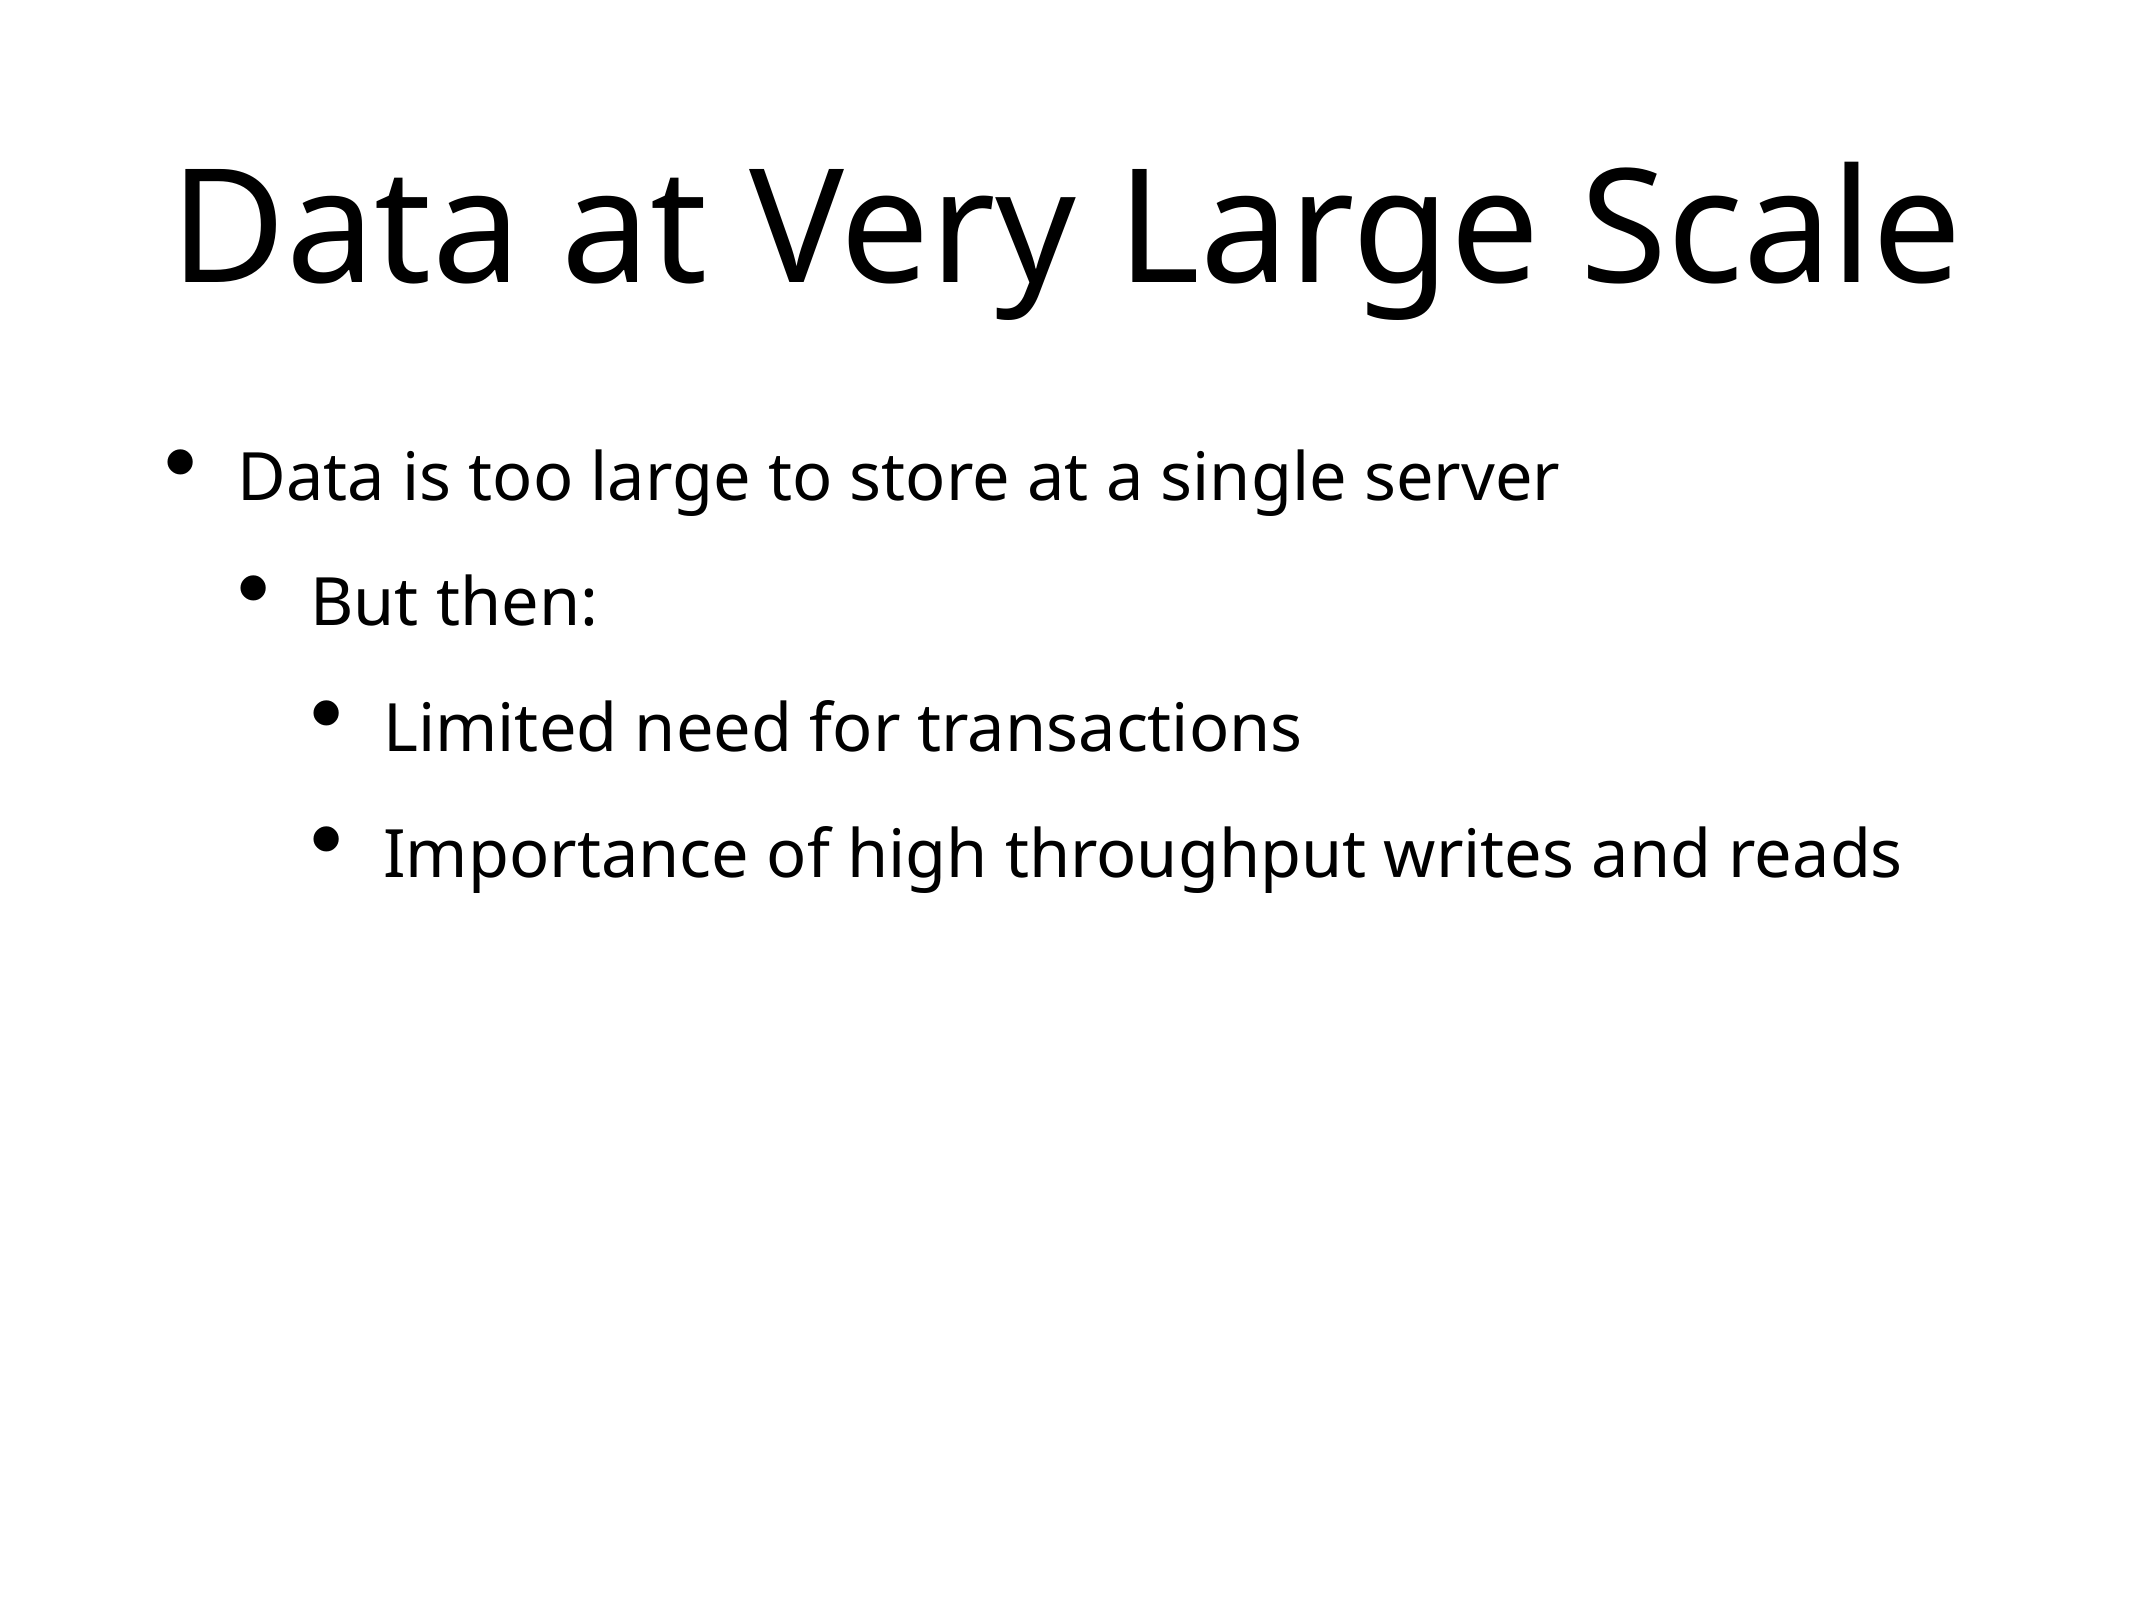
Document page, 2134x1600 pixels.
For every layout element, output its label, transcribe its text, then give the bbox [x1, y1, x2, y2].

title Data at Very Large Scale [155, 41, 1978, 397]
list Data is too large to store at a single server But then: Limited need for transactions Importance of high throughput writes and reads [155, 424, 1978, 1457]
